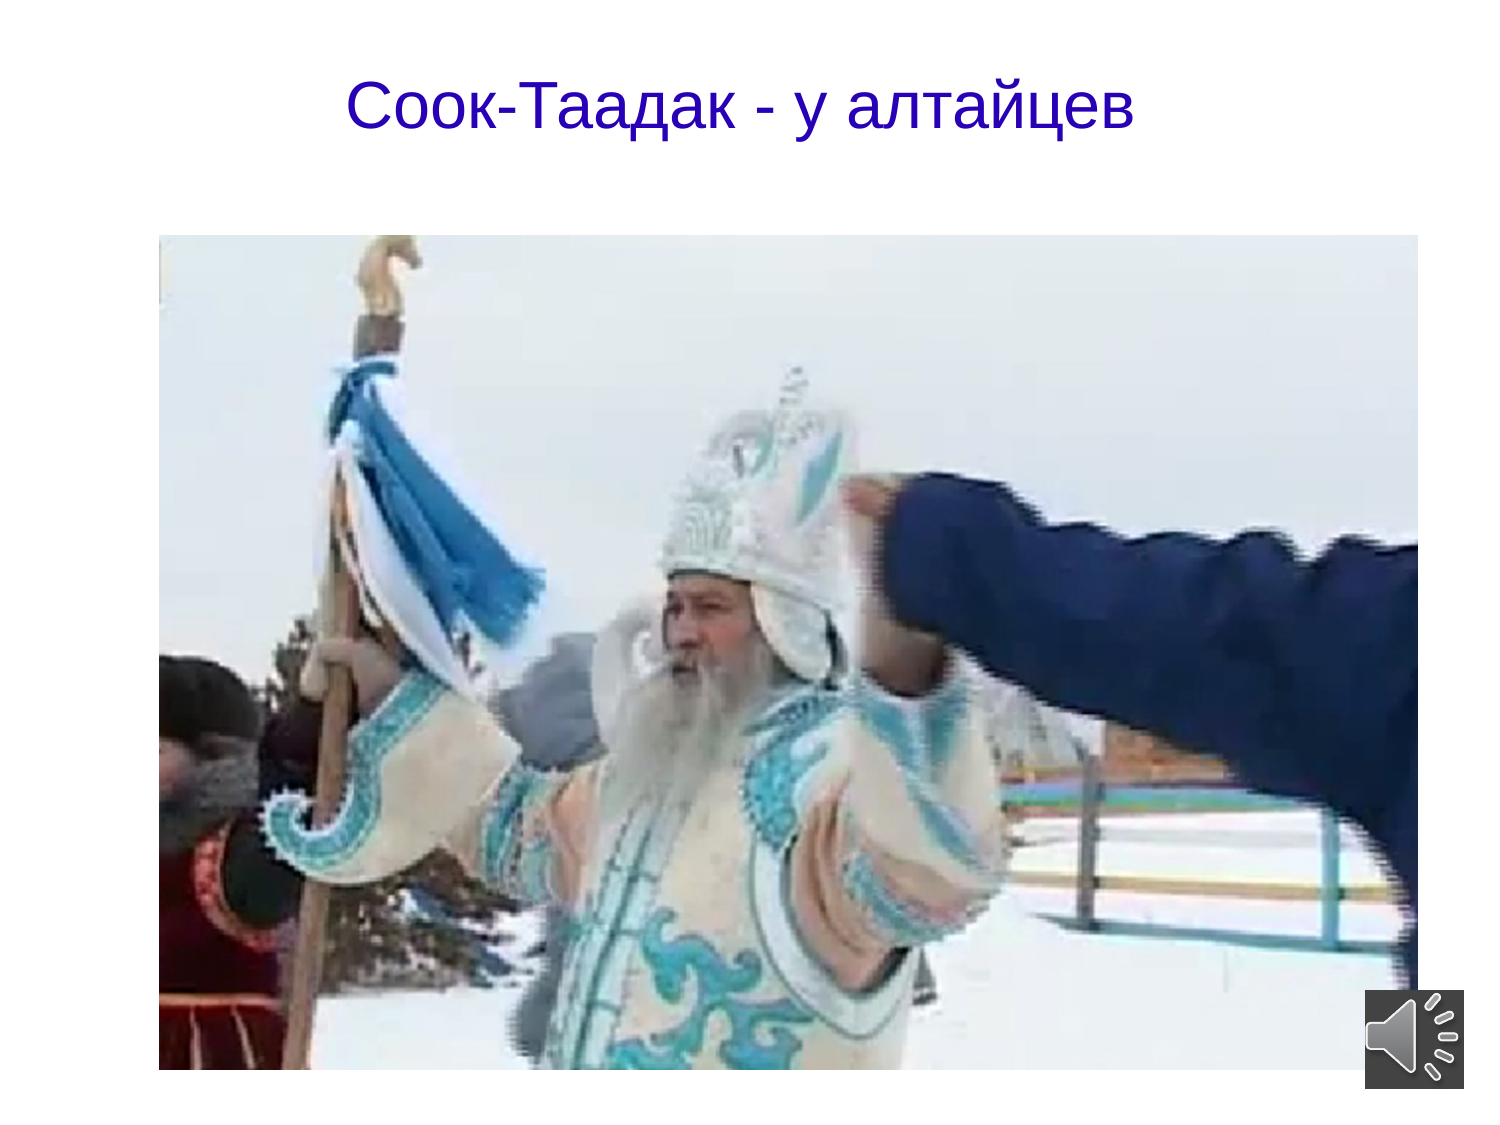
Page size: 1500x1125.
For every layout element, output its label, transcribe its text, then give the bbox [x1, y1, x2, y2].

picture [159, 235, 1465, 1090]
text_box Соок-Таадак - у алтайцев [0, 54, 1483, 150]
